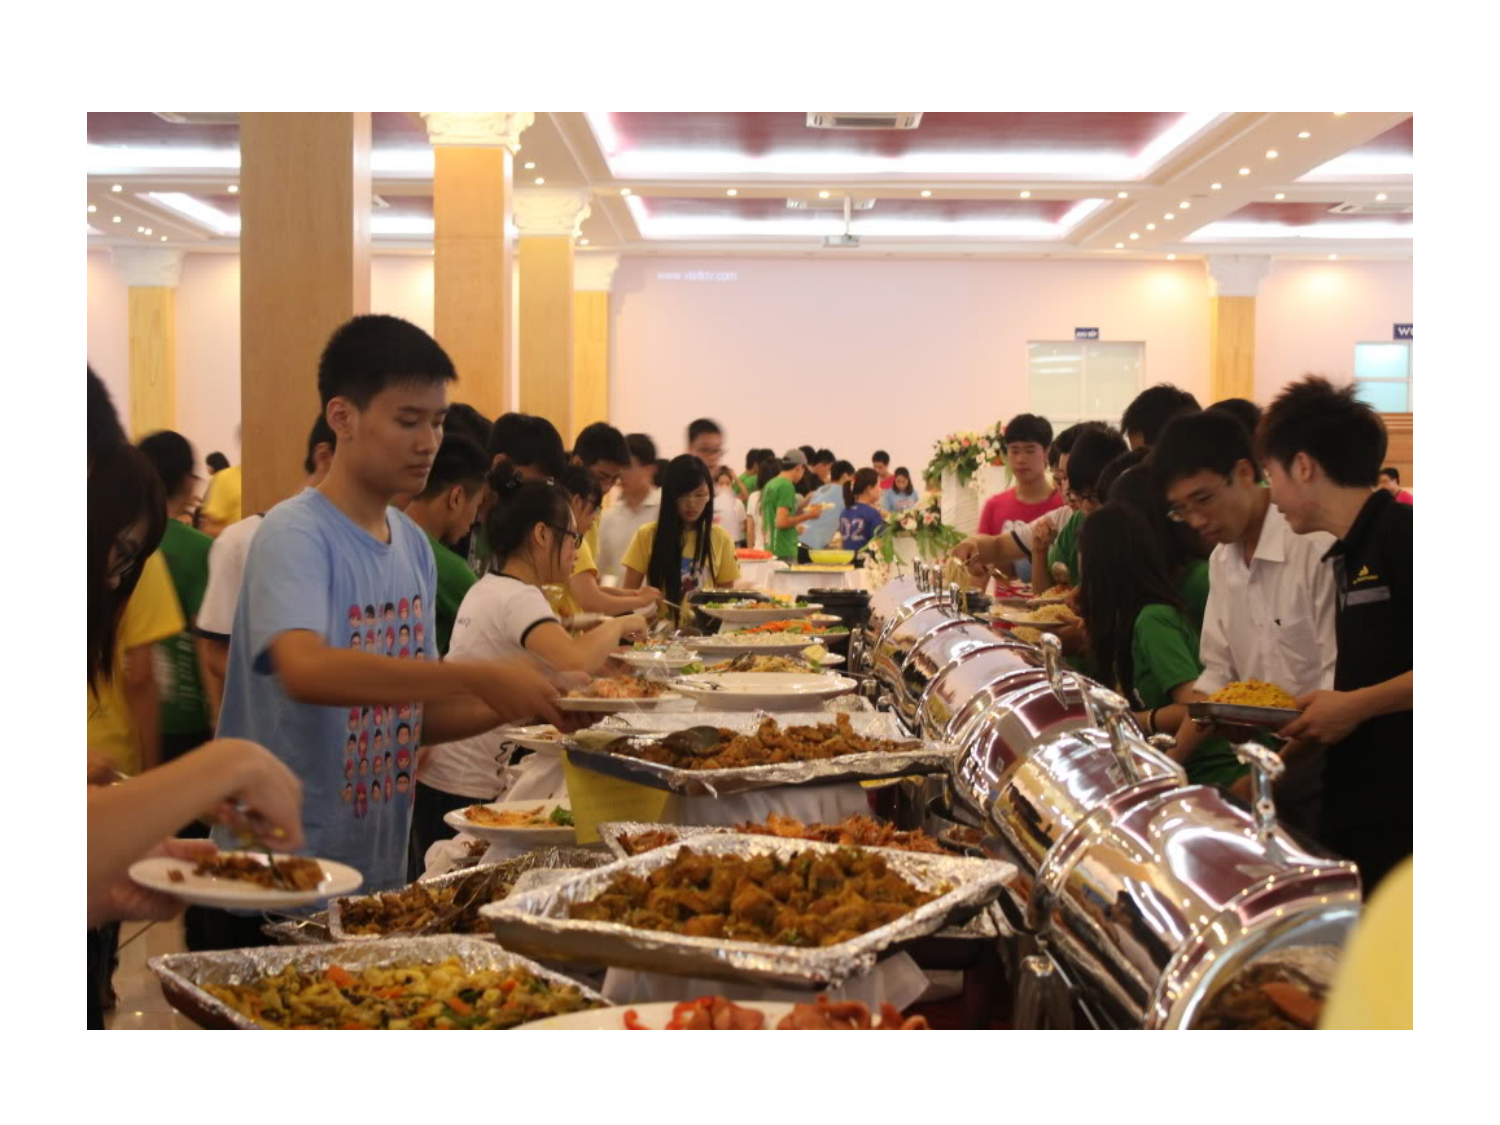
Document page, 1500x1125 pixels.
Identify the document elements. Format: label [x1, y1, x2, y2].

list [87, 112, 1413, 1031]
